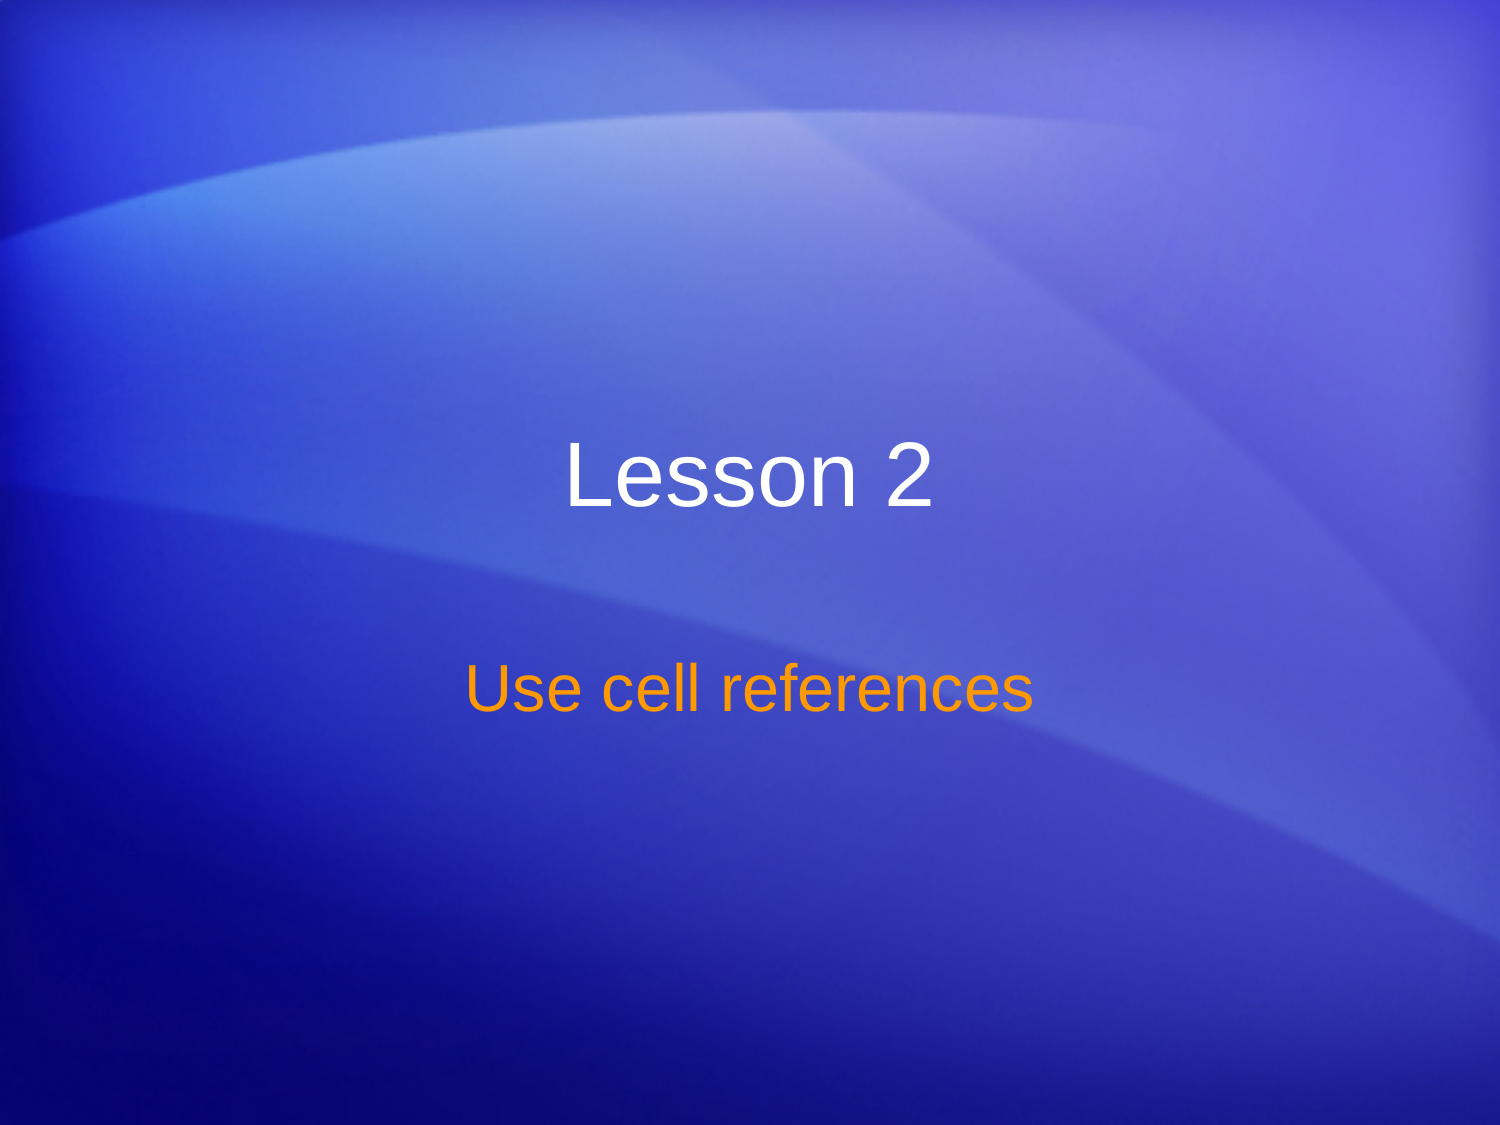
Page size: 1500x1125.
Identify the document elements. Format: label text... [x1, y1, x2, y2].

title Lesson 2 [112, 349, 1388, 591]
subtitle Use cell references [224, 637, 1276, 926]
picture [0, 0, 1500, 1125]
